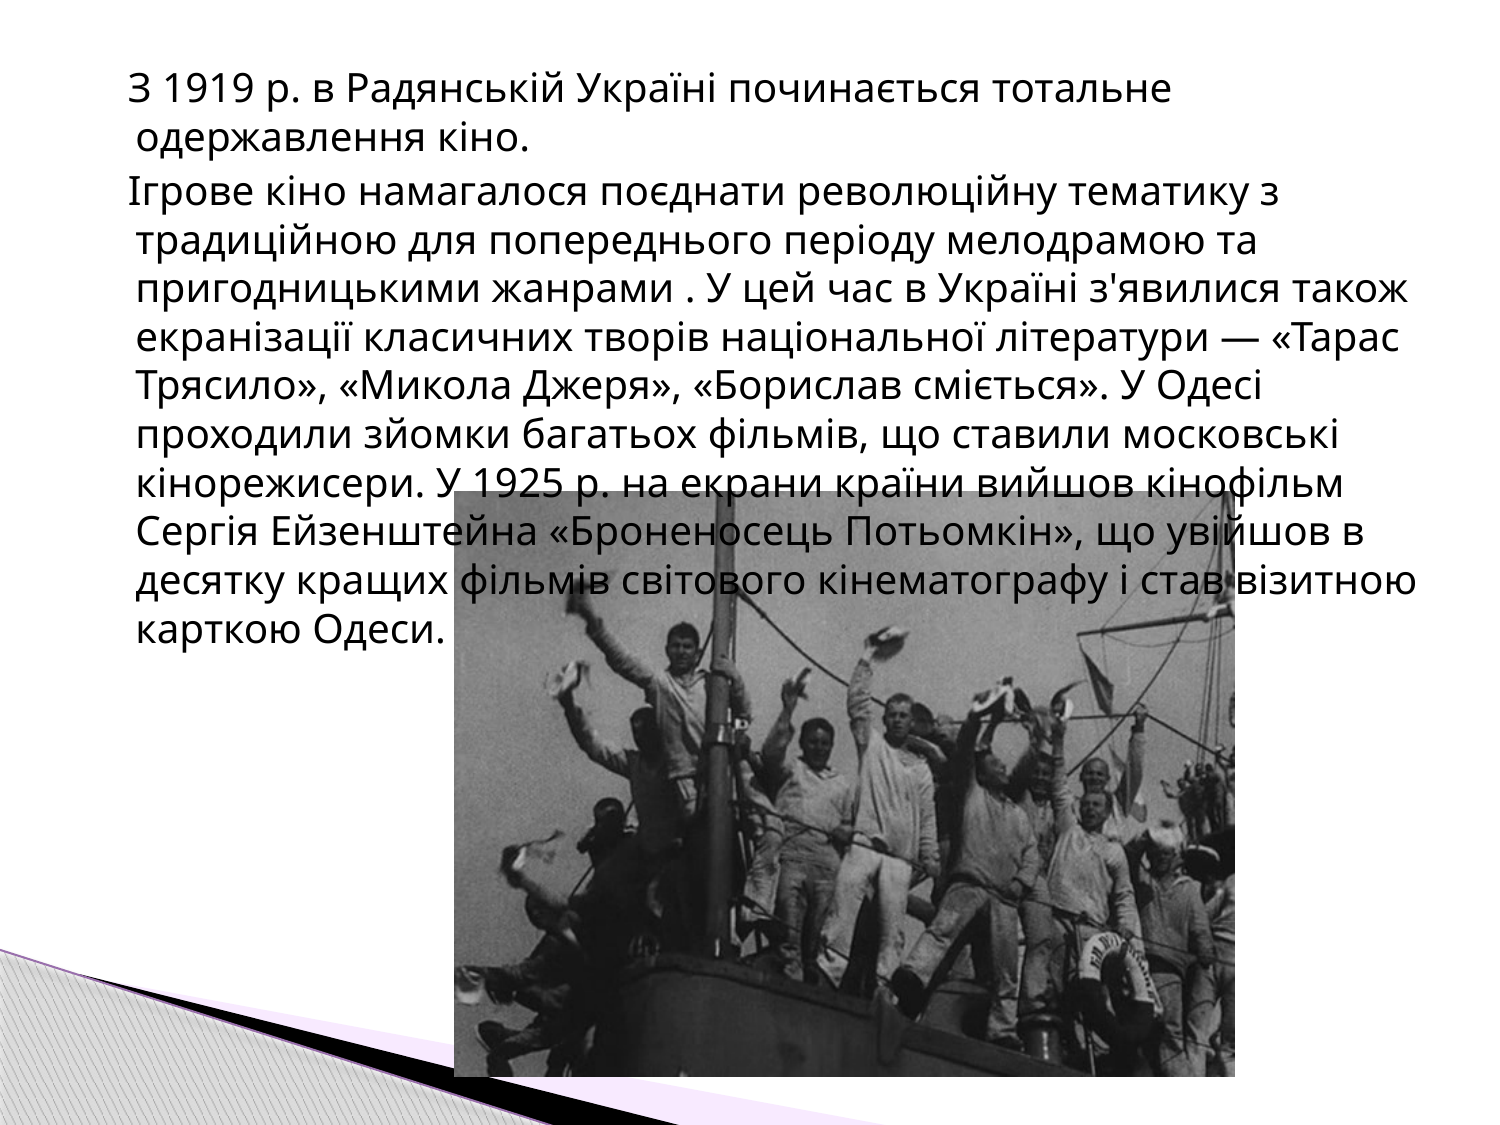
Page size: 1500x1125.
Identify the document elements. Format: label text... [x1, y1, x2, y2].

list З 1919 р. в Радянській Україні починається тотальне одержавлення кіно. Ігрове кіно намагалося поєднати революційну тематику з традиційною для попереднього періоду мелодрамою та пригодницькими жанрами . У цей час в Україні з'явилися також екранізації класичних творів національної літератури — «Тарас Трясило», «Микола Джеря», «Борислав сміється». У Одесі проходили зйомки багатьох фільмів, що ставили московські кінорежисери. У 1925 р. на екрани країни вийшов кінофільм Сергія Ейзенштейна «Броненосець Потьомкін», що увійшов в десятку кращих фільмів світового кінематографу і став візитною карткою Одеси. [64, 54, 1447, 669]
picture [454, 491, 1235, 1077]
